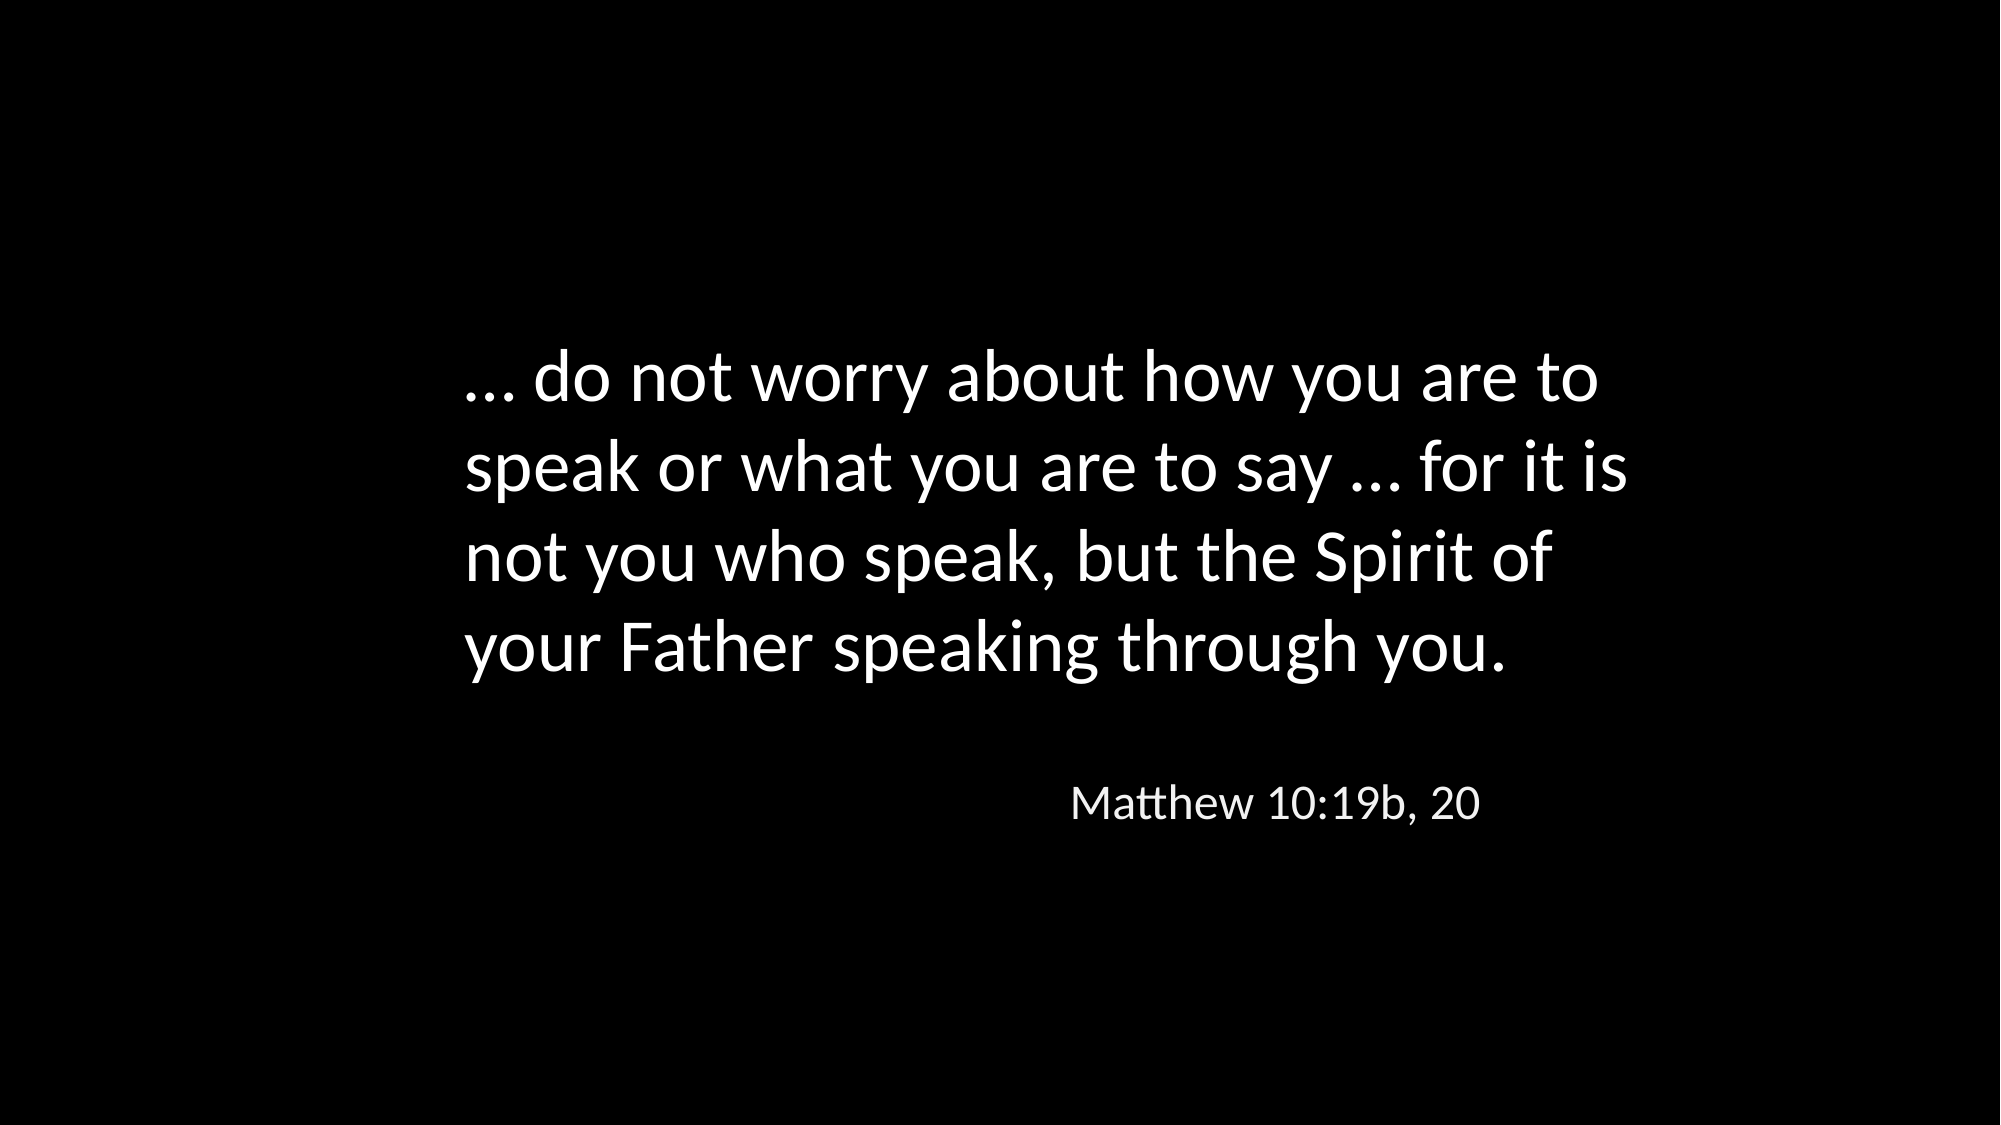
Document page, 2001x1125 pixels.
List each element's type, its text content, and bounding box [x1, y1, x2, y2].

text_box … do not worry about how you are to speak or what you are to say … for it is not you who speak, but the Spirit of your Father speaking through you. [450, 318, 1675, 694]
text_box Matthew 10:19b, 20 [999, 762, 1550, 838]
